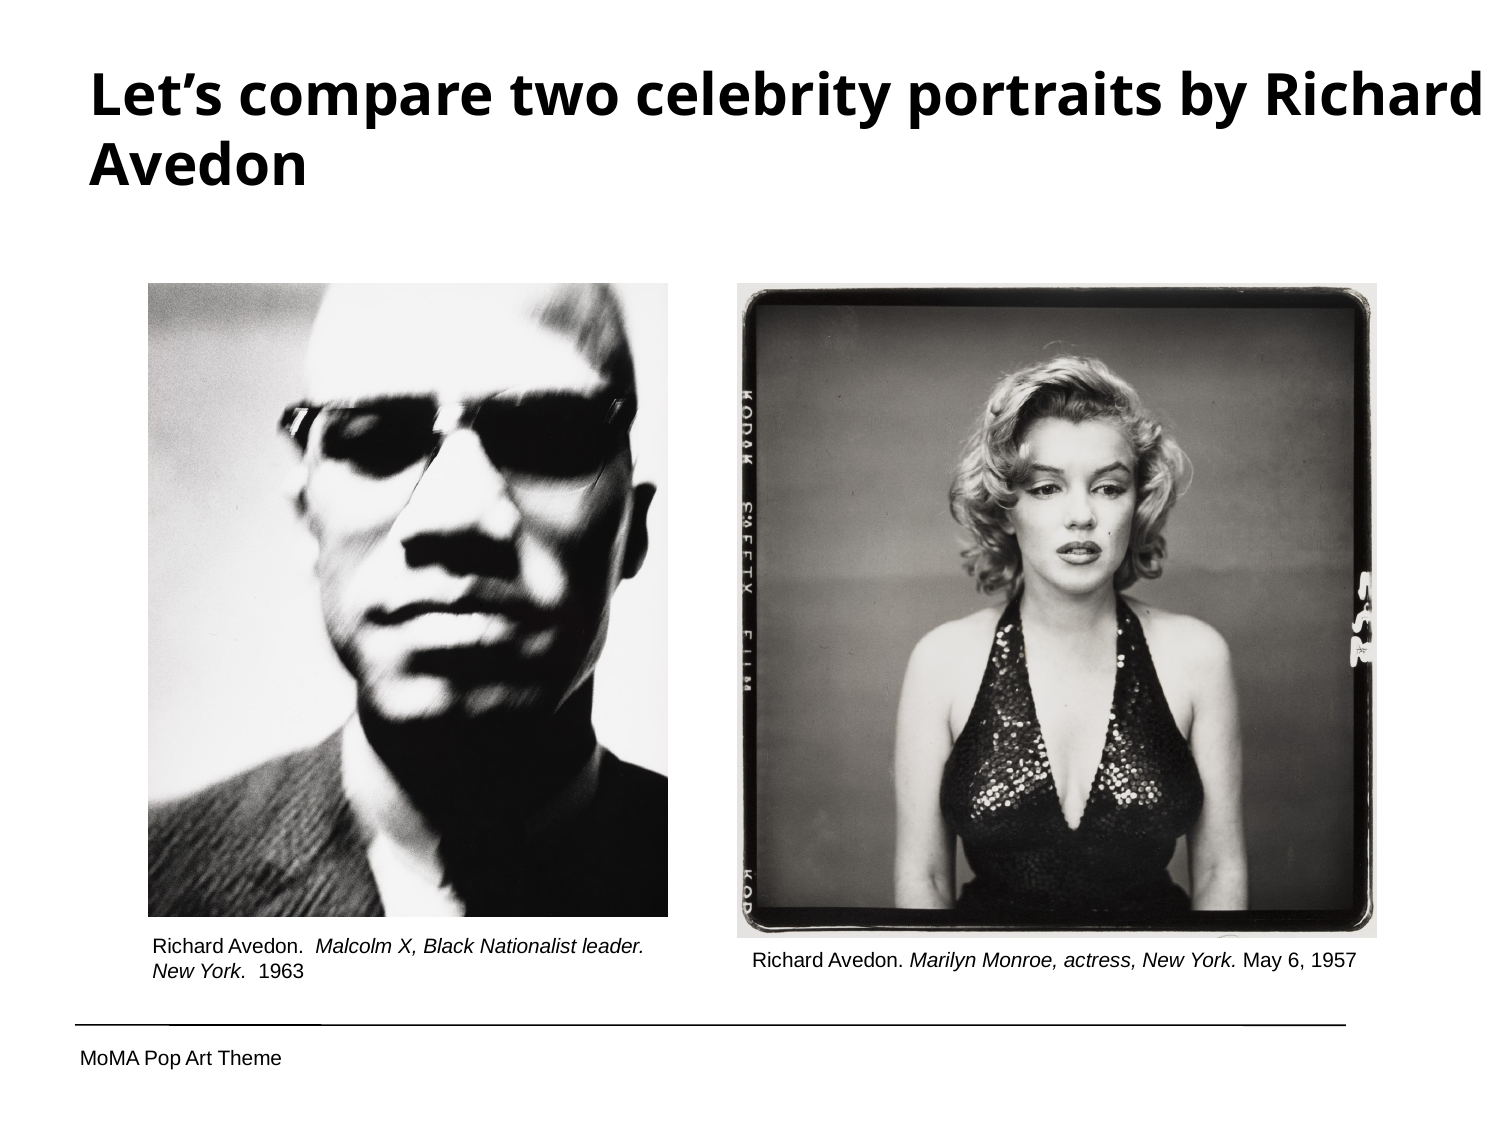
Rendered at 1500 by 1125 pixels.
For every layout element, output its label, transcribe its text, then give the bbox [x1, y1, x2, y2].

text_box MoMA Pop Art Theme [65, 1037, 323, 1082]
text_box Richard Avedon. Marilyn Monroe, actress, New York. May 6, 1957 [737, 945, 1377, 980]
text_box Let’s compare two celebrity portraits by Richard Avedon [74, 49, 1500, 205]
picture [148, 283, 668, 917]
picture [737, 283, 1378, 938]
text_box Richard Avedon. Malcolm X, Black Nationalist leader. New York. 1963 [137, 924, 700, 990]
